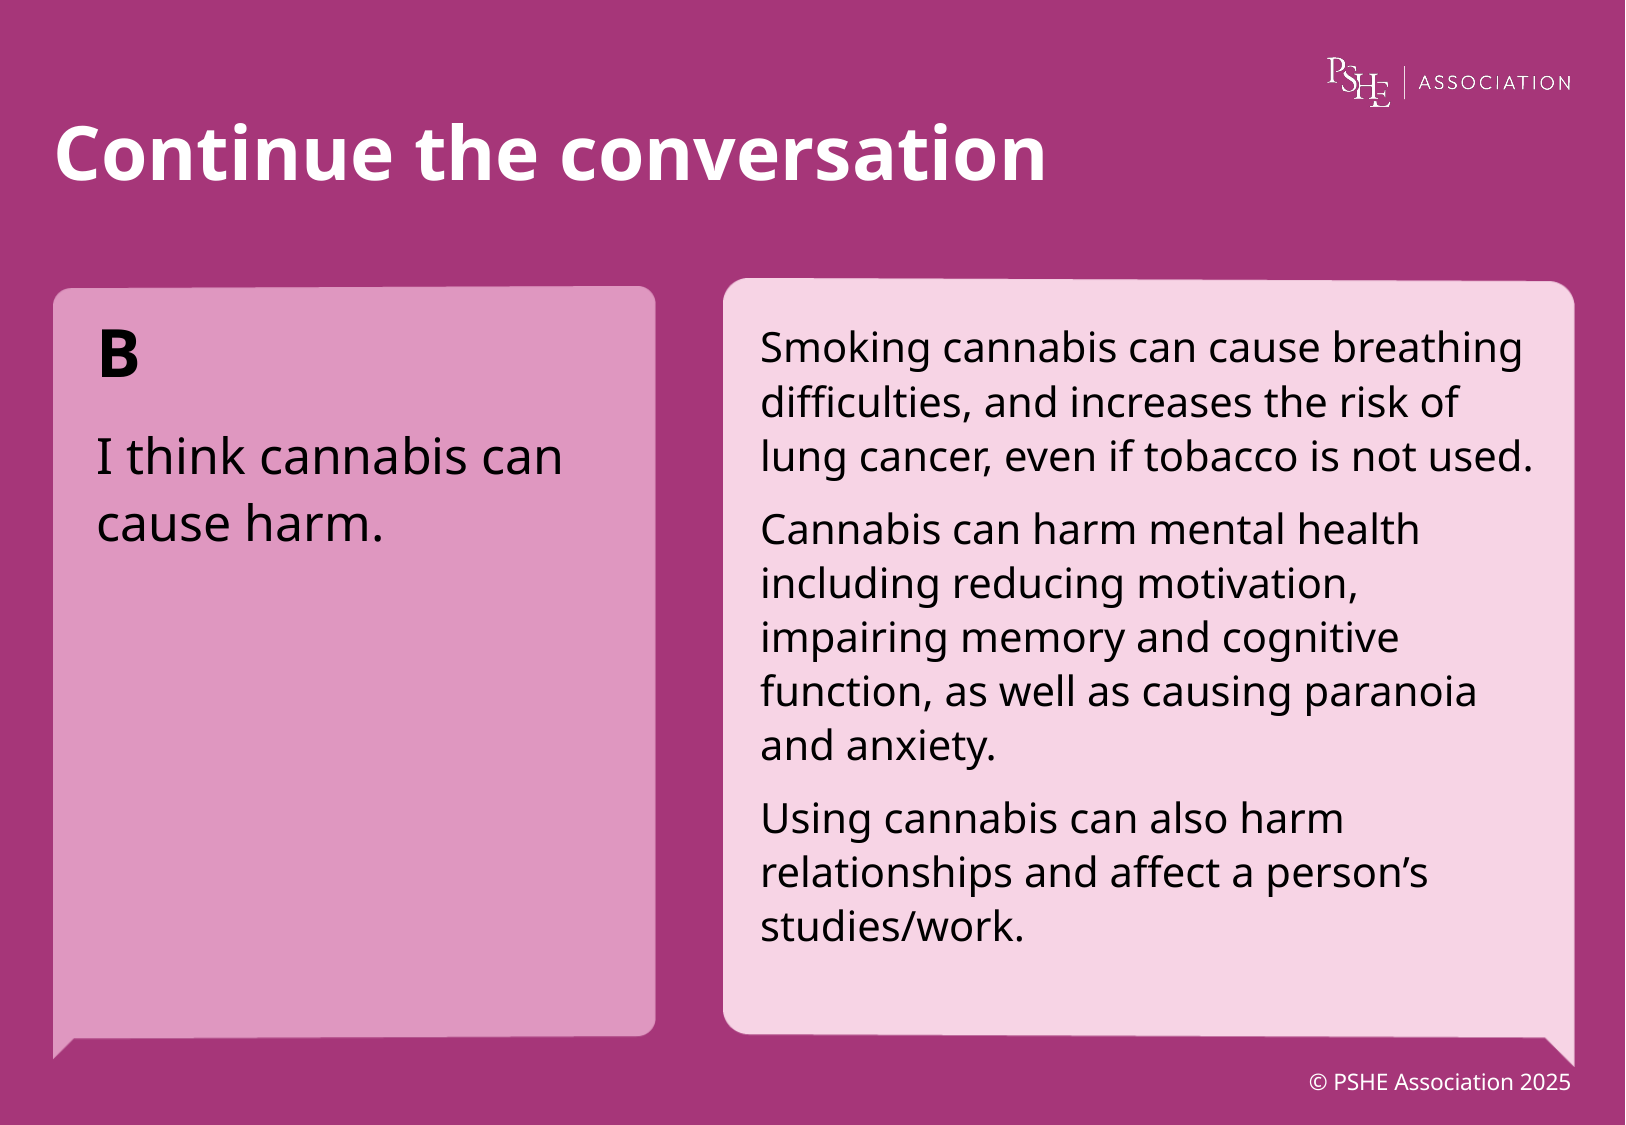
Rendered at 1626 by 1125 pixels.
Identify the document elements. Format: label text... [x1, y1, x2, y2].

title Continue the conversation [38, 89, 1108, 204]
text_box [53, 286, 656, 1060]
picture [1327, 57, 1570, 107]
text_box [723, 278, 1575, 1067]
slide_number © PSHE Association 2025 [1220, 1051, 1586, 1112]
